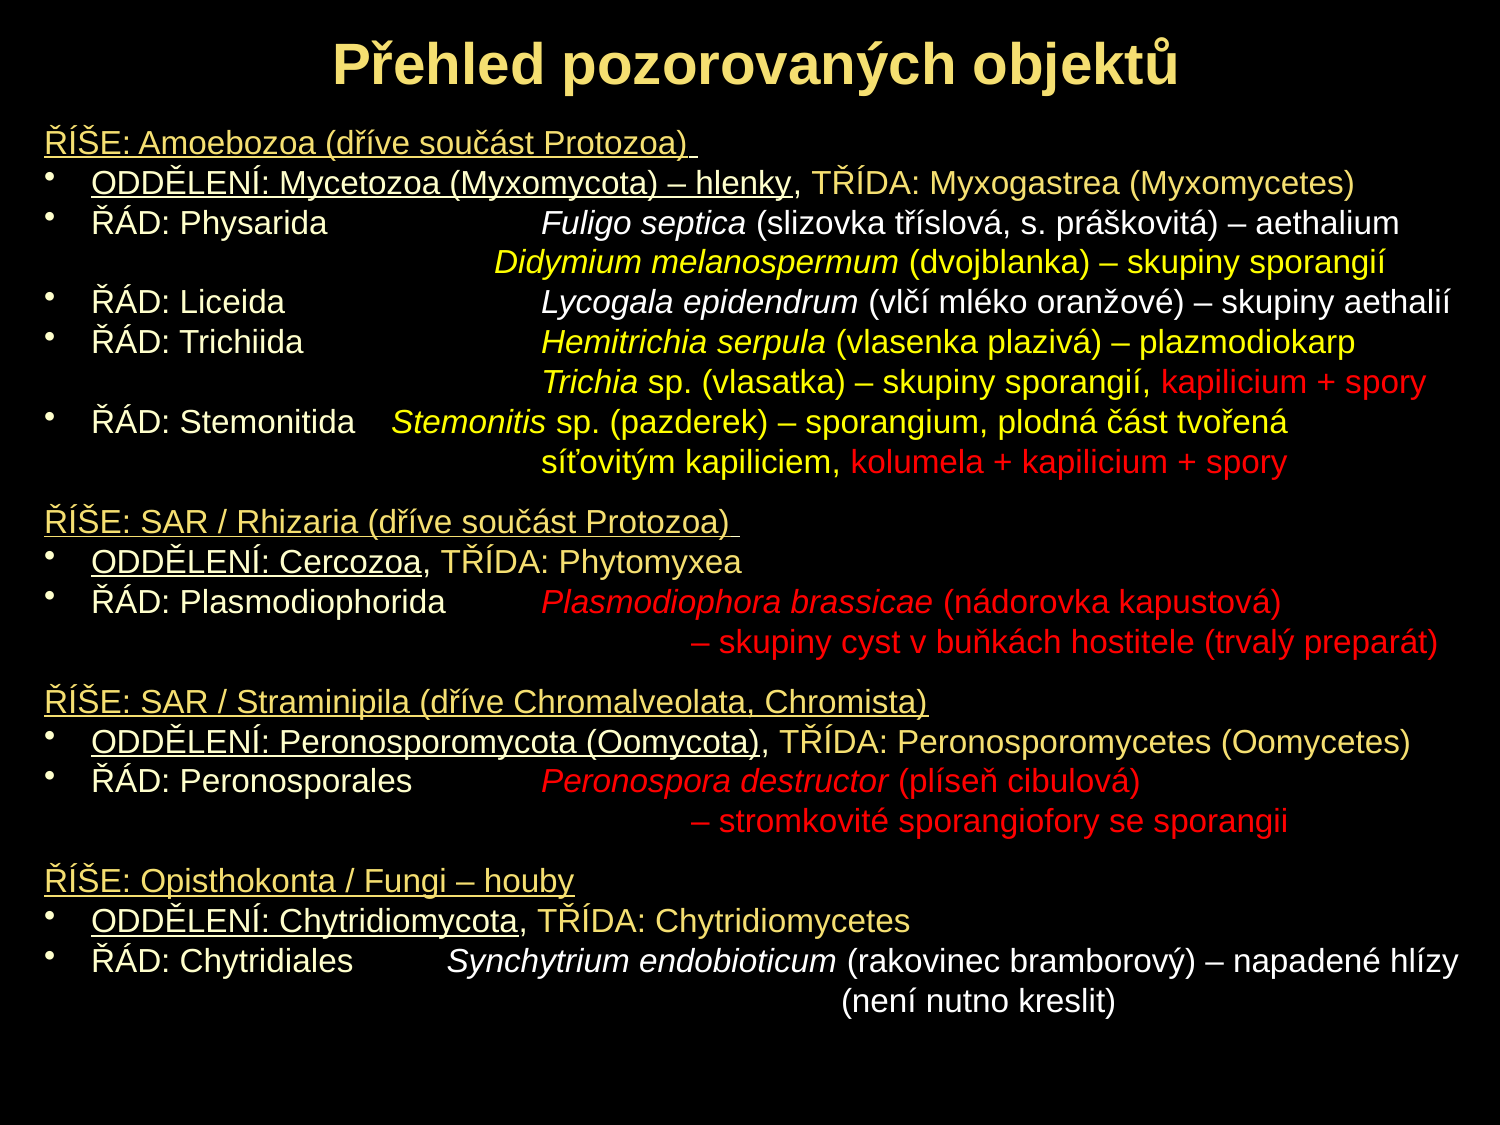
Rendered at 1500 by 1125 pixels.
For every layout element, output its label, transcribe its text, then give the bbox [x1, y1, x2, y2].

text_box ŘÍŠE: Amoebozoa (dříve součást Protozoa) ODDĚLENÍ: Mycetozoa (Myxomycota) – hlenky, TŘÍDA: Myxogastrea (Myxomycetes) ŘÁD: Physarida Fuligo septica (slizovka tříslová, s. práškovitá) – aethalium Didymium melanospermum (dvojblanka) – skupiny sporangií ŘÁD: Liceida Lycogala epidendrum (vlčí mléko oranžové) – skupiny aethalií ŘÁD: Trichiida Hemitrichia serpula (vlasenka plazivá) – plazmodiokarp Trichia sp. (vlasatka) – skupiny sporangií, kapilicium + spory ŘÁD: Stemonitida Stemonitis sp. (pazderek) – sporangium, plodná část tvořená síťovitým kapiliciem, kolumela + kapilicium + spory ŘÍŠE: SAR / Rhizaria (dříve součást Protozoa) ODDĚLENÍ: Cercozoa, TŘÍDA: Phytomyxea ŘÁD: Plasmodiophorida Plasmodiophora brassicae (nádorovka kapustová) – skupiny cyst v buňkách hostitele (trvalý preparát) ŘÍŠE: SAR / Straminipila (dříve Chromalveolata, Chromista) ODDĚLENÍ: Peronosporomycota (Oomycota), TŘÍDA: Peronosporomycetes (Oomycetes) ŘÁD: Peronosporales Peronospora destructor (plíseň cibulová) – stromkovité sporangiofory se sporangii ŘÍŠE: Opisthokonta / Fungi – houby ODDĚLENÍ: Chytridiomycota, TŘÍDA: Chytridiomycetes ŘÁD: Chytridiales Synchytrium endobioticum (rakovinec bramborový) – napadené hlízy (není nutno kreslit) [29, 113, 1495, 1047]
text_box Přehled pozorovaných objektů [171, 19, 1326, 104]
